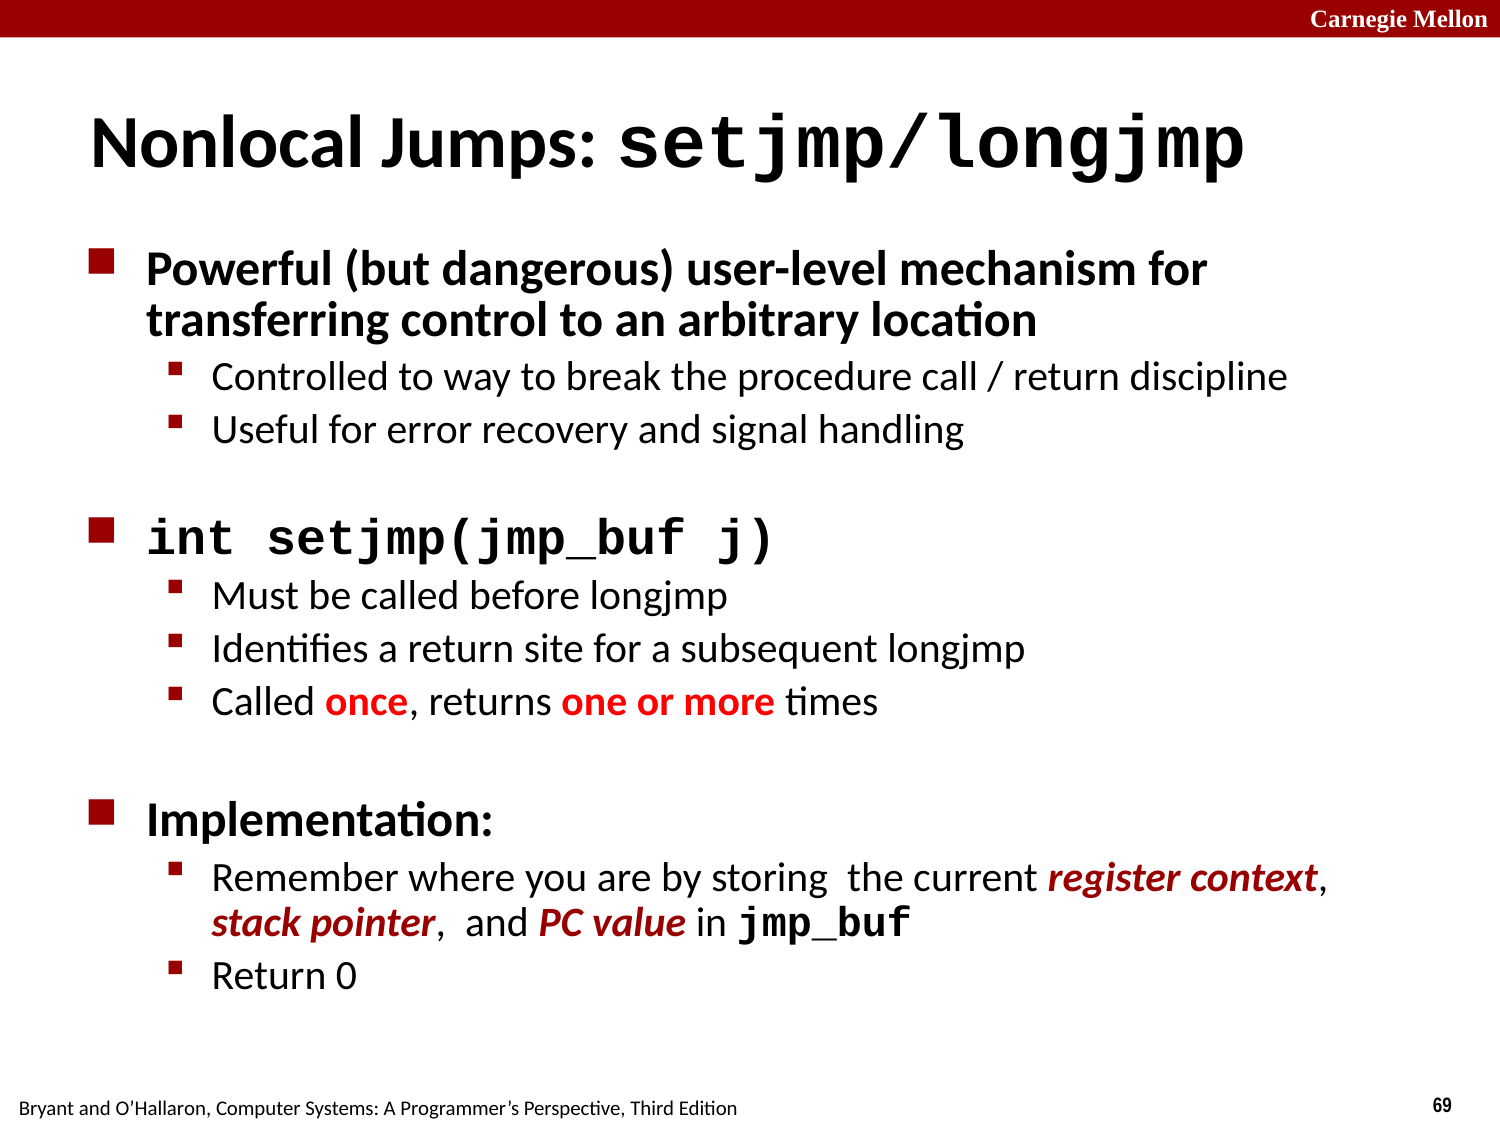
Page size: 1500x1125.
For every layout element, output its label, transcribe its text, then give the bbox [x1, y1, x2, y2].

list Powerful (but dangerous) user-level mechanism for transferring control to an arbitrary location Controlled to way to break the procedure call / return discipline Useful for error recovery and signal handling int setjmp(jmp_buf j) Must be called before longjmp Identifies a return site for a subsequent longjmp Called once, returns one or more times Implementation: Remember where you are by storing the current register context, stack pointer, and PC value in jmp_buf Return 0 [74, 236, 1438, 976]
title Nonlocal Jumps: setjmp/longjmp [74, 62, 1476, 213]
